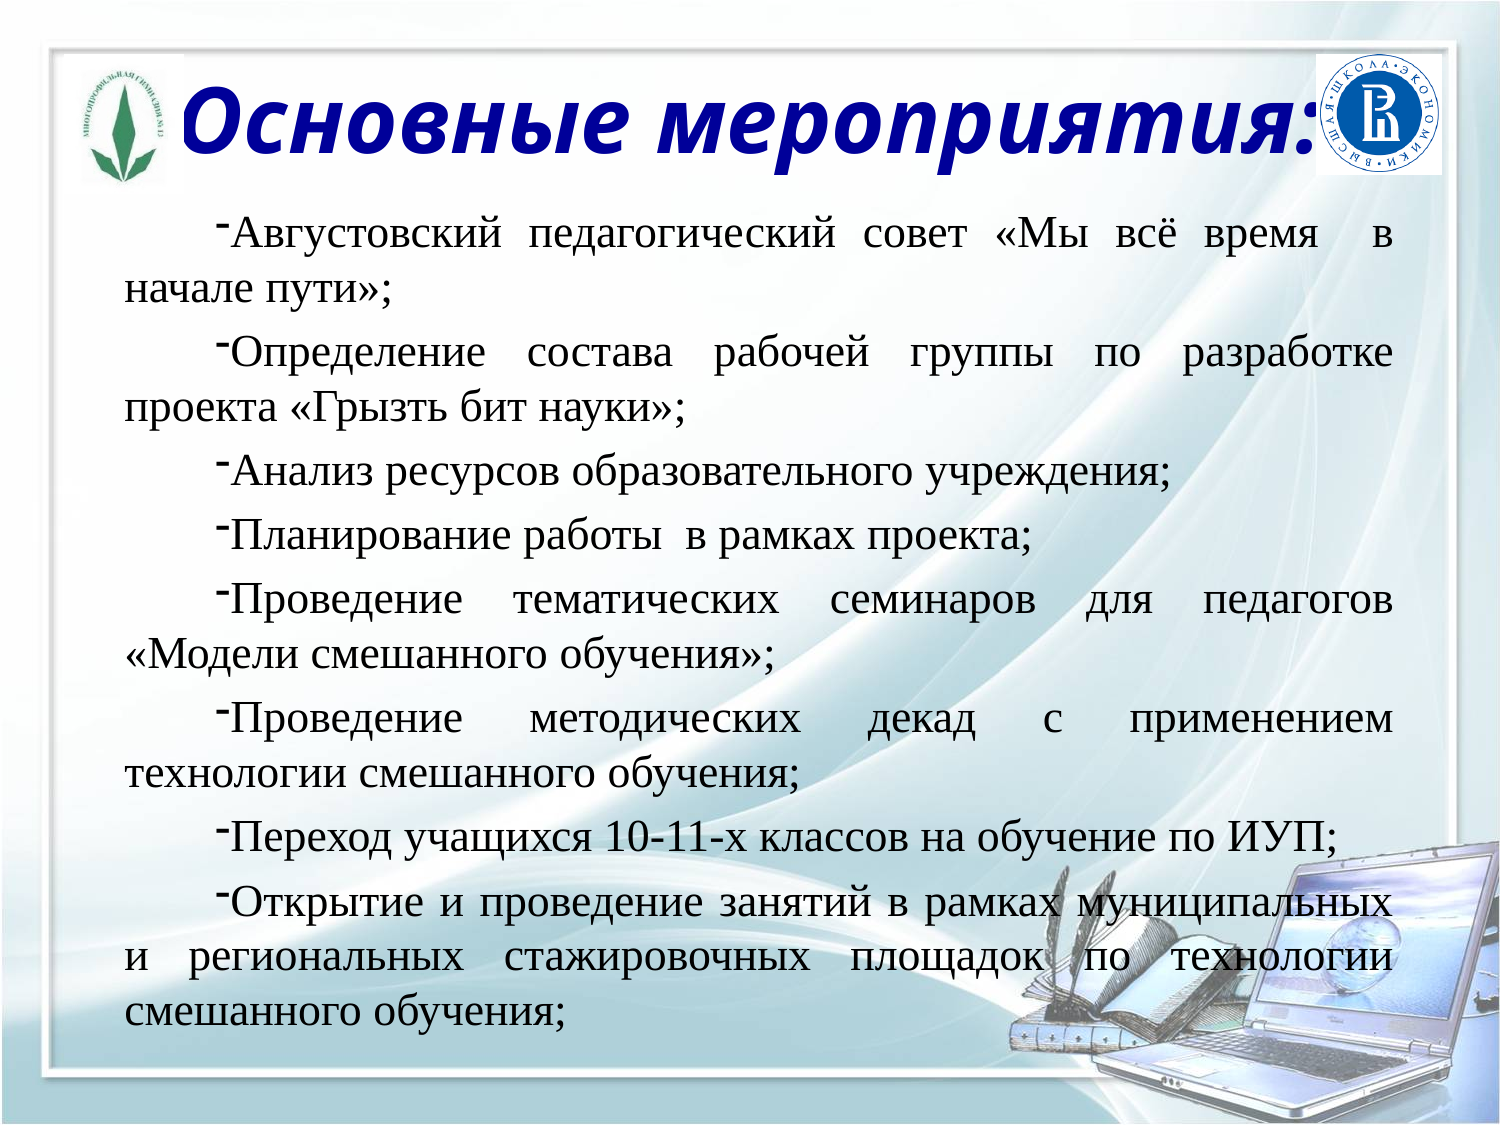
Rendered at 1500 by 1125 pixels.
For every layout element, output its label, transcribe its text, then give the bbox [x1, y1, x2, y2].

text_box Августовский педагогический совет «Мы всё время в начале пути»; Определение состава рабочей группы по разработке проекта «Грызть бит науки»; Анализ ресурсов образовательного учреждения; Планирование работы в рамках проекта; Проведение тематических семинаров для педагогов «Модели смешанного обучения»; Проведение методических декад с применением технологии смешанного обучения; Переход учащихся 10-11-х классов на обучение по ИУП; Открытие и проведение занятий в рамках муниципальных и региональных стажировочных площадок по технологии смешанного обучения; [53, 193, 1410, 1083]
picture [0, 0, 1500, 1125]
subtitle Основные мероприятия: [184, 54, 1315, 150]
